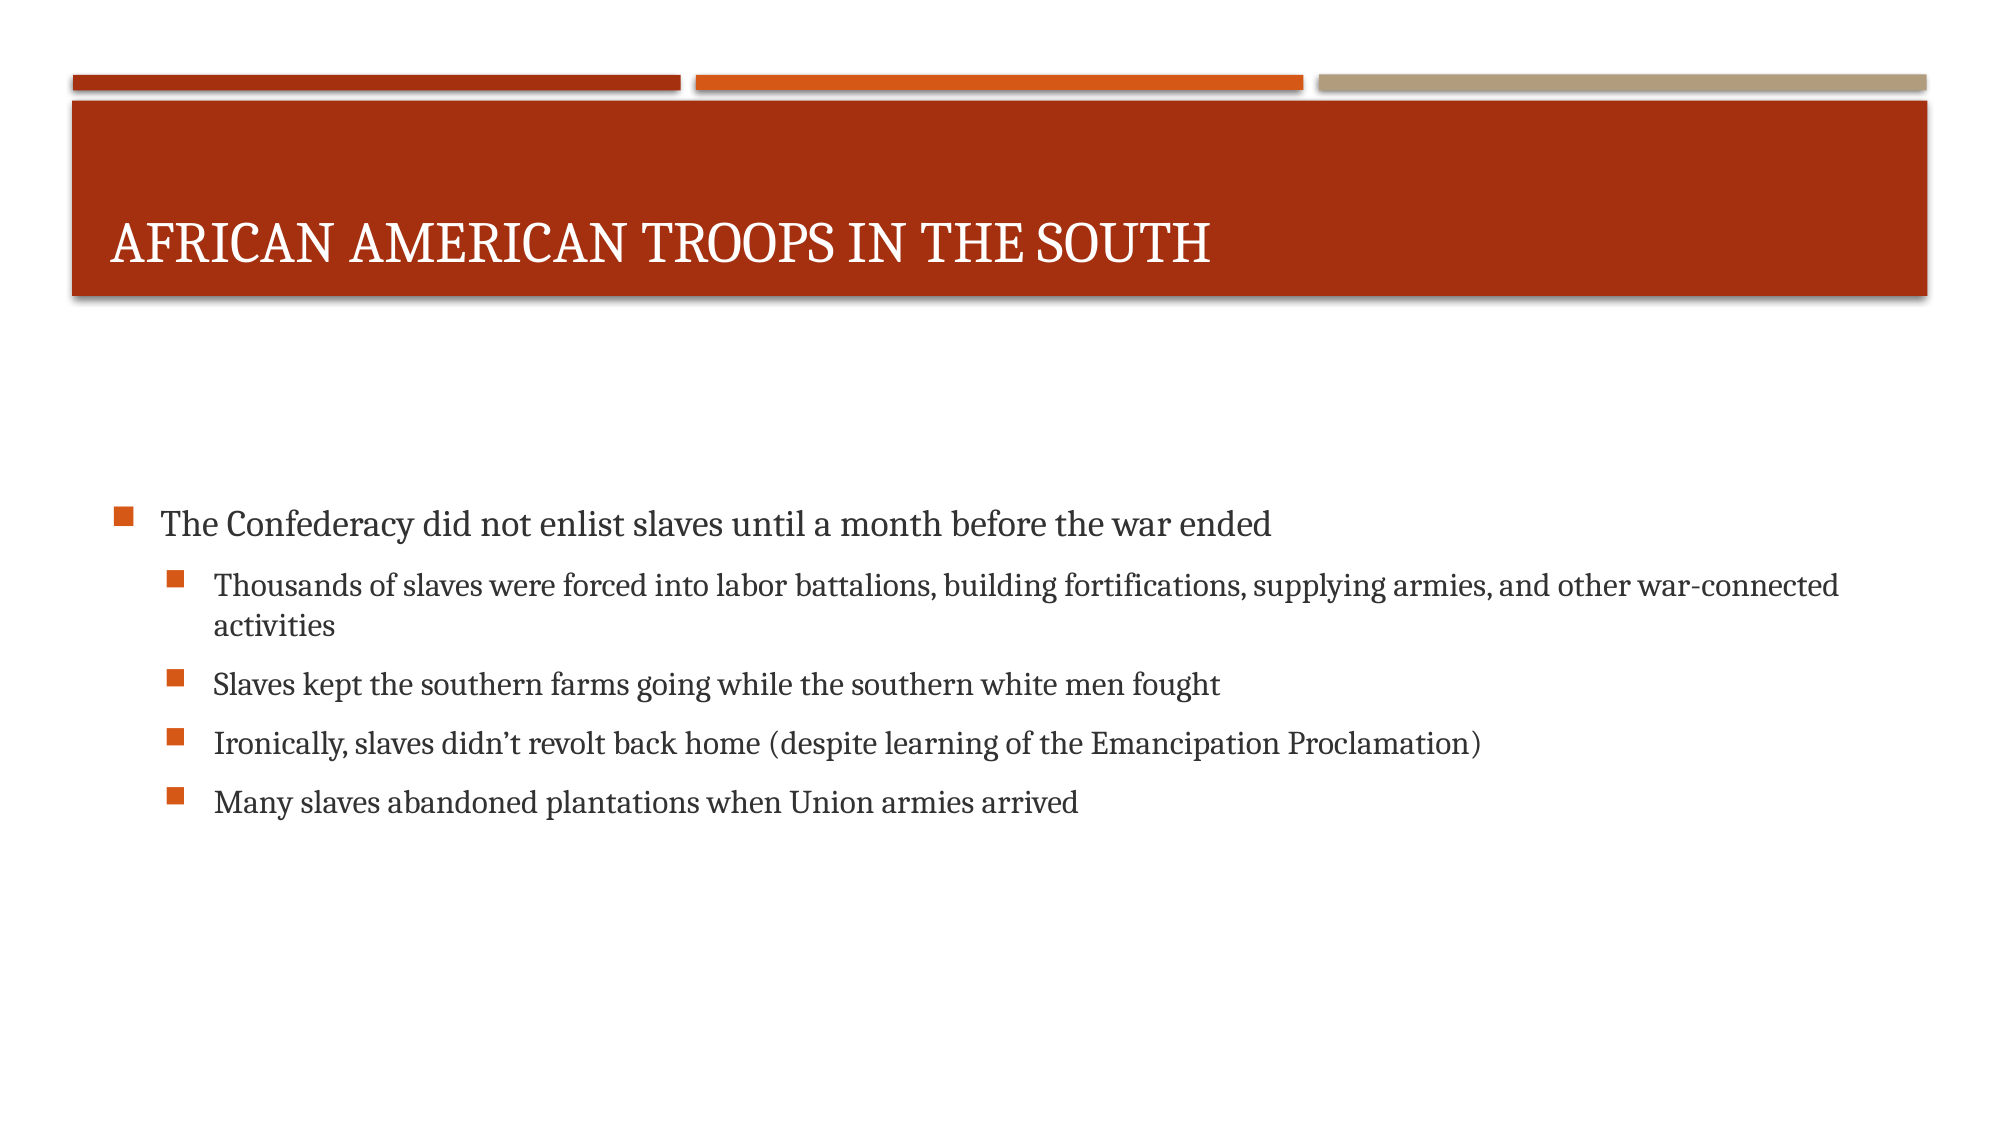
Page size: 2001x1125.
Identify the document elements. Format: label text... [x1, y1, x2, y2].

list The Confederacy did not enlist slaves until a month before the war ended Thousands of slaves were forced into labor battalions, building fortifications, supplying armies, and other war-connected activities Slaves kept the southern farms going while the southern white men fought Ironically, slaves didn’t revolt back home (despite learning of the Emancipation Proclamation) Many slaves abandoned plantations when Union armies arrived [95, 357, 1905, 962]
title African American troops in the South [95, 115, 1905, 282]
